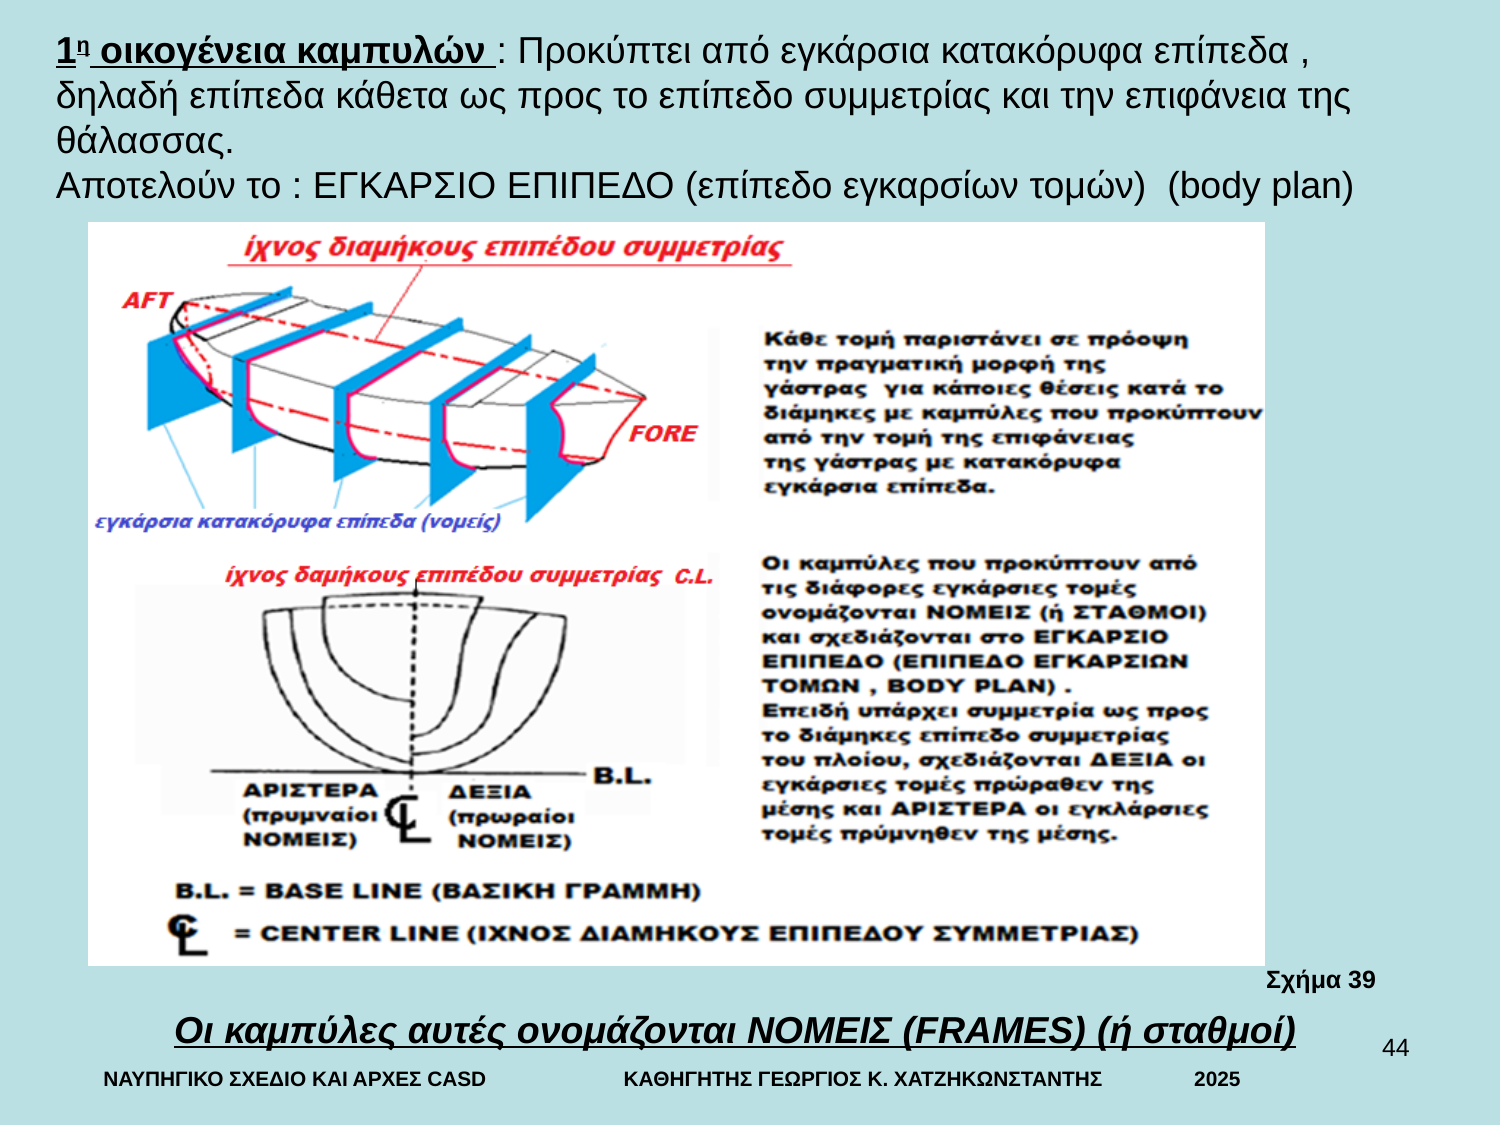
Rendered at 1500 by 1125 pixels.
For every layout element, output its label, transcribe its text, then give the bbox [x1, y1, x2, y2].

text_box ΝΑΥΠΗΓΙΚΟ ΣΧΕΔΙΟ ΚΑΙ ΑΡΧΕΣ CASD ΚΑΘΗΓΗΤΗΣ ΓΕΩΡΓΙΟΣ Κ. ΧΑΤΖΗΚΩΝΣΤΑΝΤΗΣ 2025 [88, 1058, 1282, 1099]
slide_number 44 [1074, 1024, 1425, 1103]
picture [88, 222, 1265, 966]
text_box Οι καμπύλες αυτές ονομάζονται ΝΟΜΕΙΣ (FRAMES) (ή σταθμοί) [159, 999, 1329, 1059]
text_box 1η οικογένεια καμπυλών : Προκύπτει από εγκάρσια κατακόρυφα επίπεδα , δηλαδή επίπεδα κάθετα ως προς το επίπεδο συμμετρίας και την επιφάνεια της θάλασσας. Αποτελούν το : ΕΓΚΑΡΣΙΟ ΕΠΙΠΕΔΟ (επίπεδο εγκαρσίων τομών) (body plan) [41, 18, 1447, 214]
text_box Σχήμα 39 [1244, 956, 1398, 1002]
